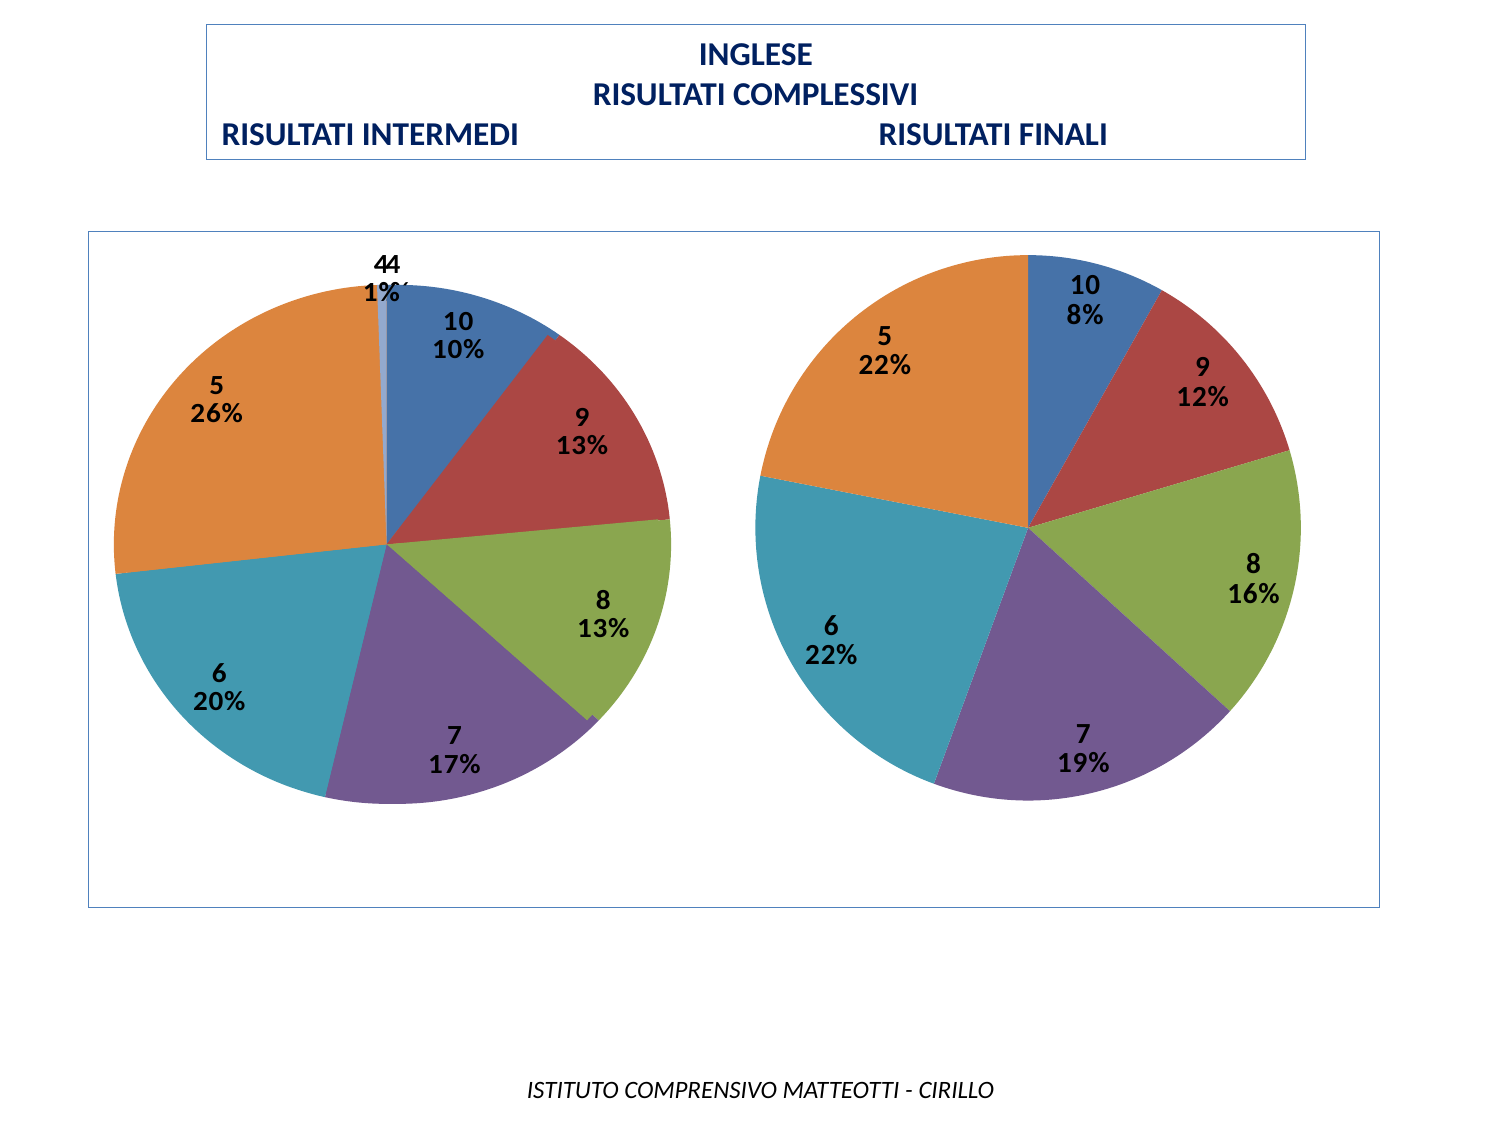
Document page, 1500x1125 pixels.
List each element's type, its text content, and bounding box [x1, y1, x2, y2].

text_box ISTITUTO COMPRENSIVO MATTEOTTI - CIRILLO [506, 1066, 1016, 1112]
chart [64, 219, 1381, 908]
text_box INGLESE Risultati complessivi RISULTATI INTERMEDI RISULTATI FINALI [206, 24, 1306, 160]
